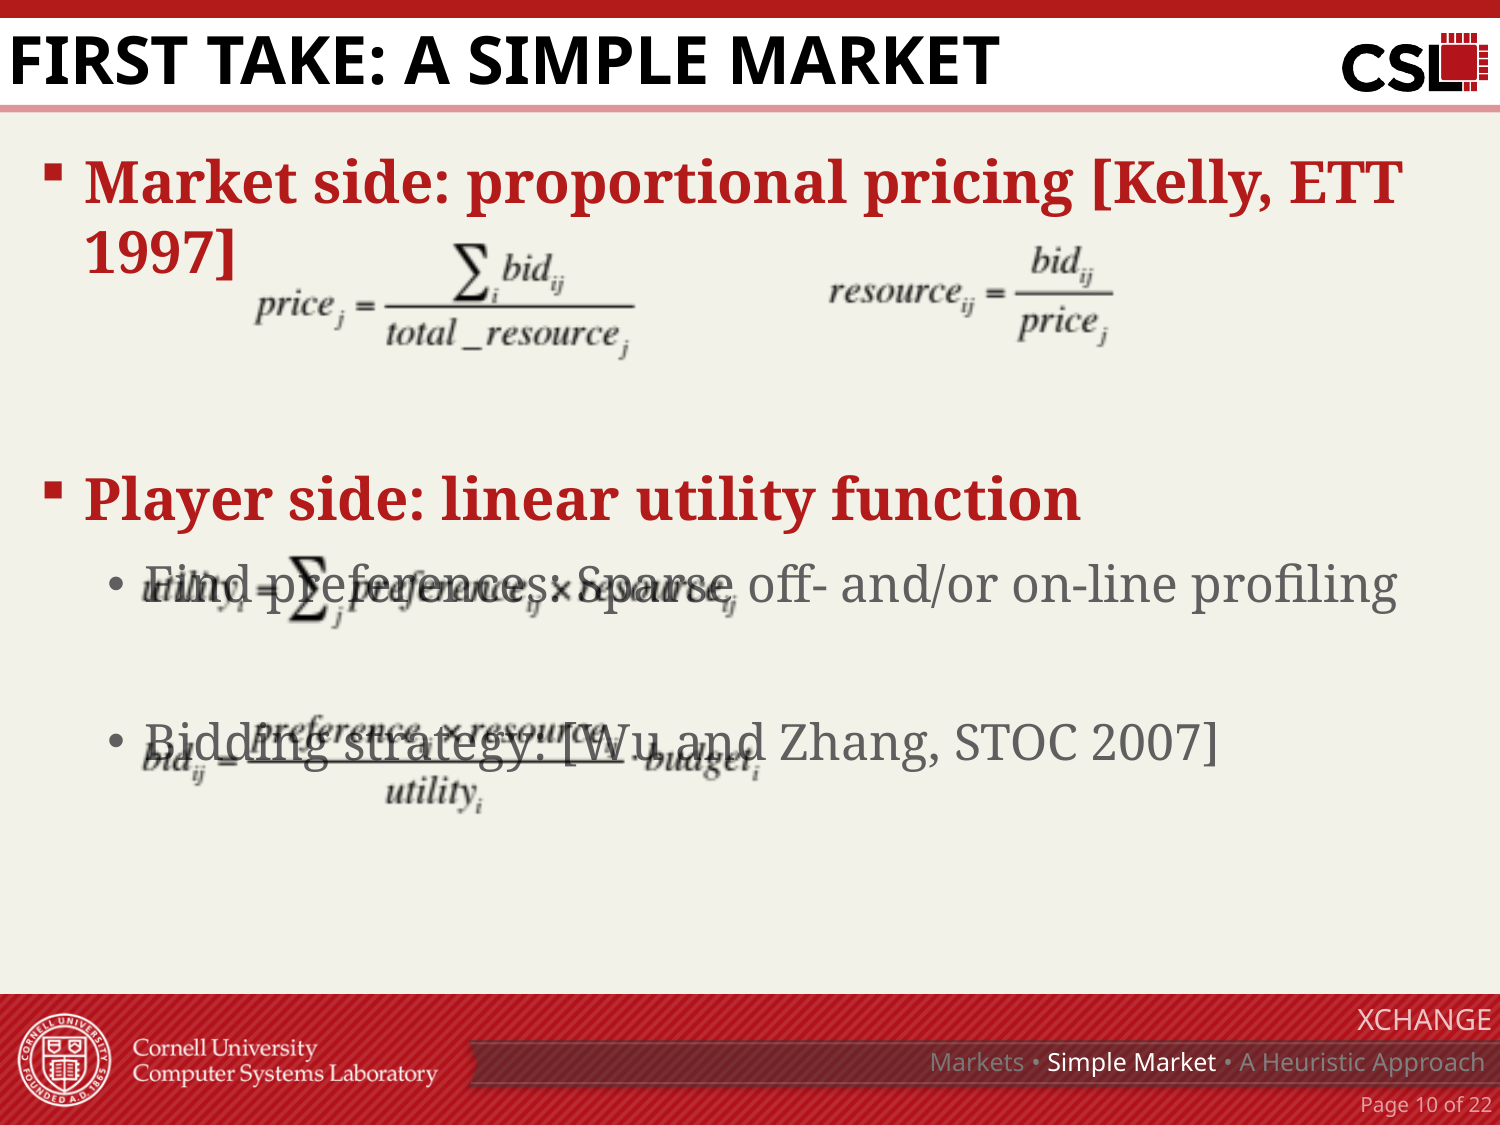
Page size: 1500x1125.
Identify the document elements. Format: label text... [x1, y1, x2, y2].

footer XChange [487, 999, 1500, 1038]
picture [0, 994, 1500, 1125]
title First take: a simple market [0, 29, 1313, 93]
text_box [824, 237, 1116, 351]
picture [1342, 33, 1488, 92]
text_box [249, 237, 638, 363]
list Market side: proportional pricing [Kelly, ETT 1997] Player side: linear utility function Find preferences: Sparse off- and/or on-line profiling Bidding strategy: [Wu and Zhang, STOC 2007] [24, 137, 1475, 913]
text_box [137, 549, 742, 633]
slide_number Page 9 of 22 [1275, 1087, 1500, 1125]
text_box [137, 703, 763, 818]
text_box Markets • Simple Market • A Heuristic Approach [474, 1046, 1500, 1077]
